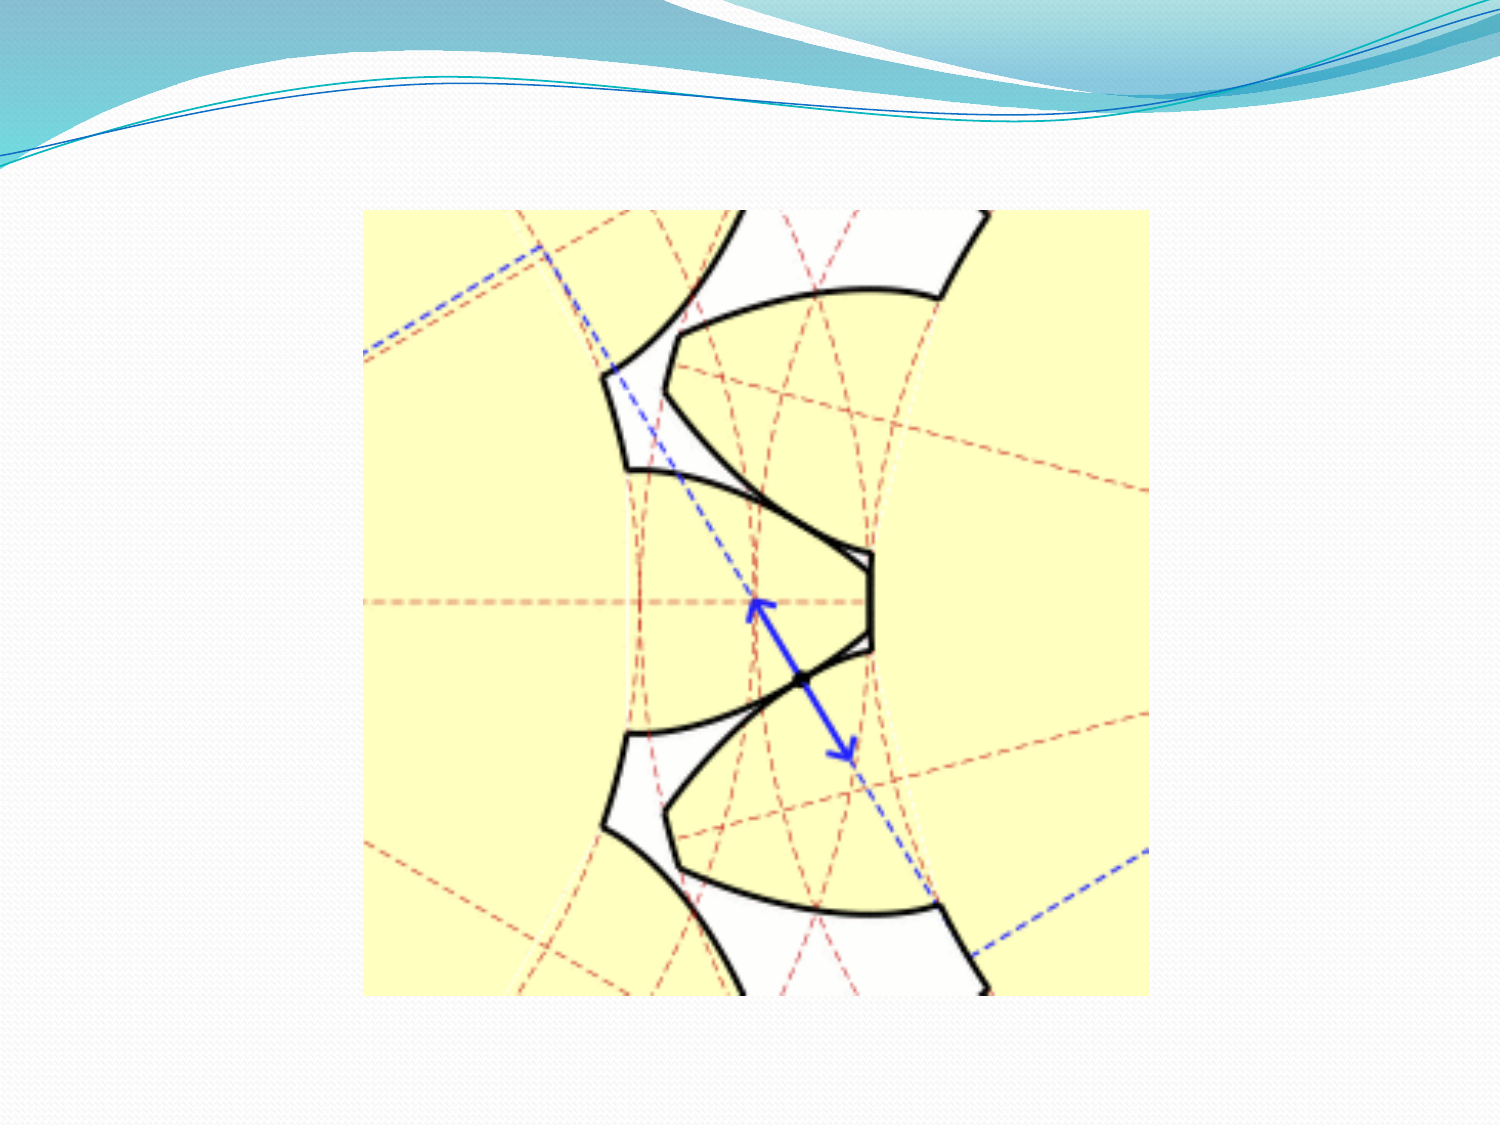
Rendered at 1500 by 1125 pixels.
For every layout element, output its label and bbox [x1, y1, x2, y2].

picture [363, 210, 1149, 997]
